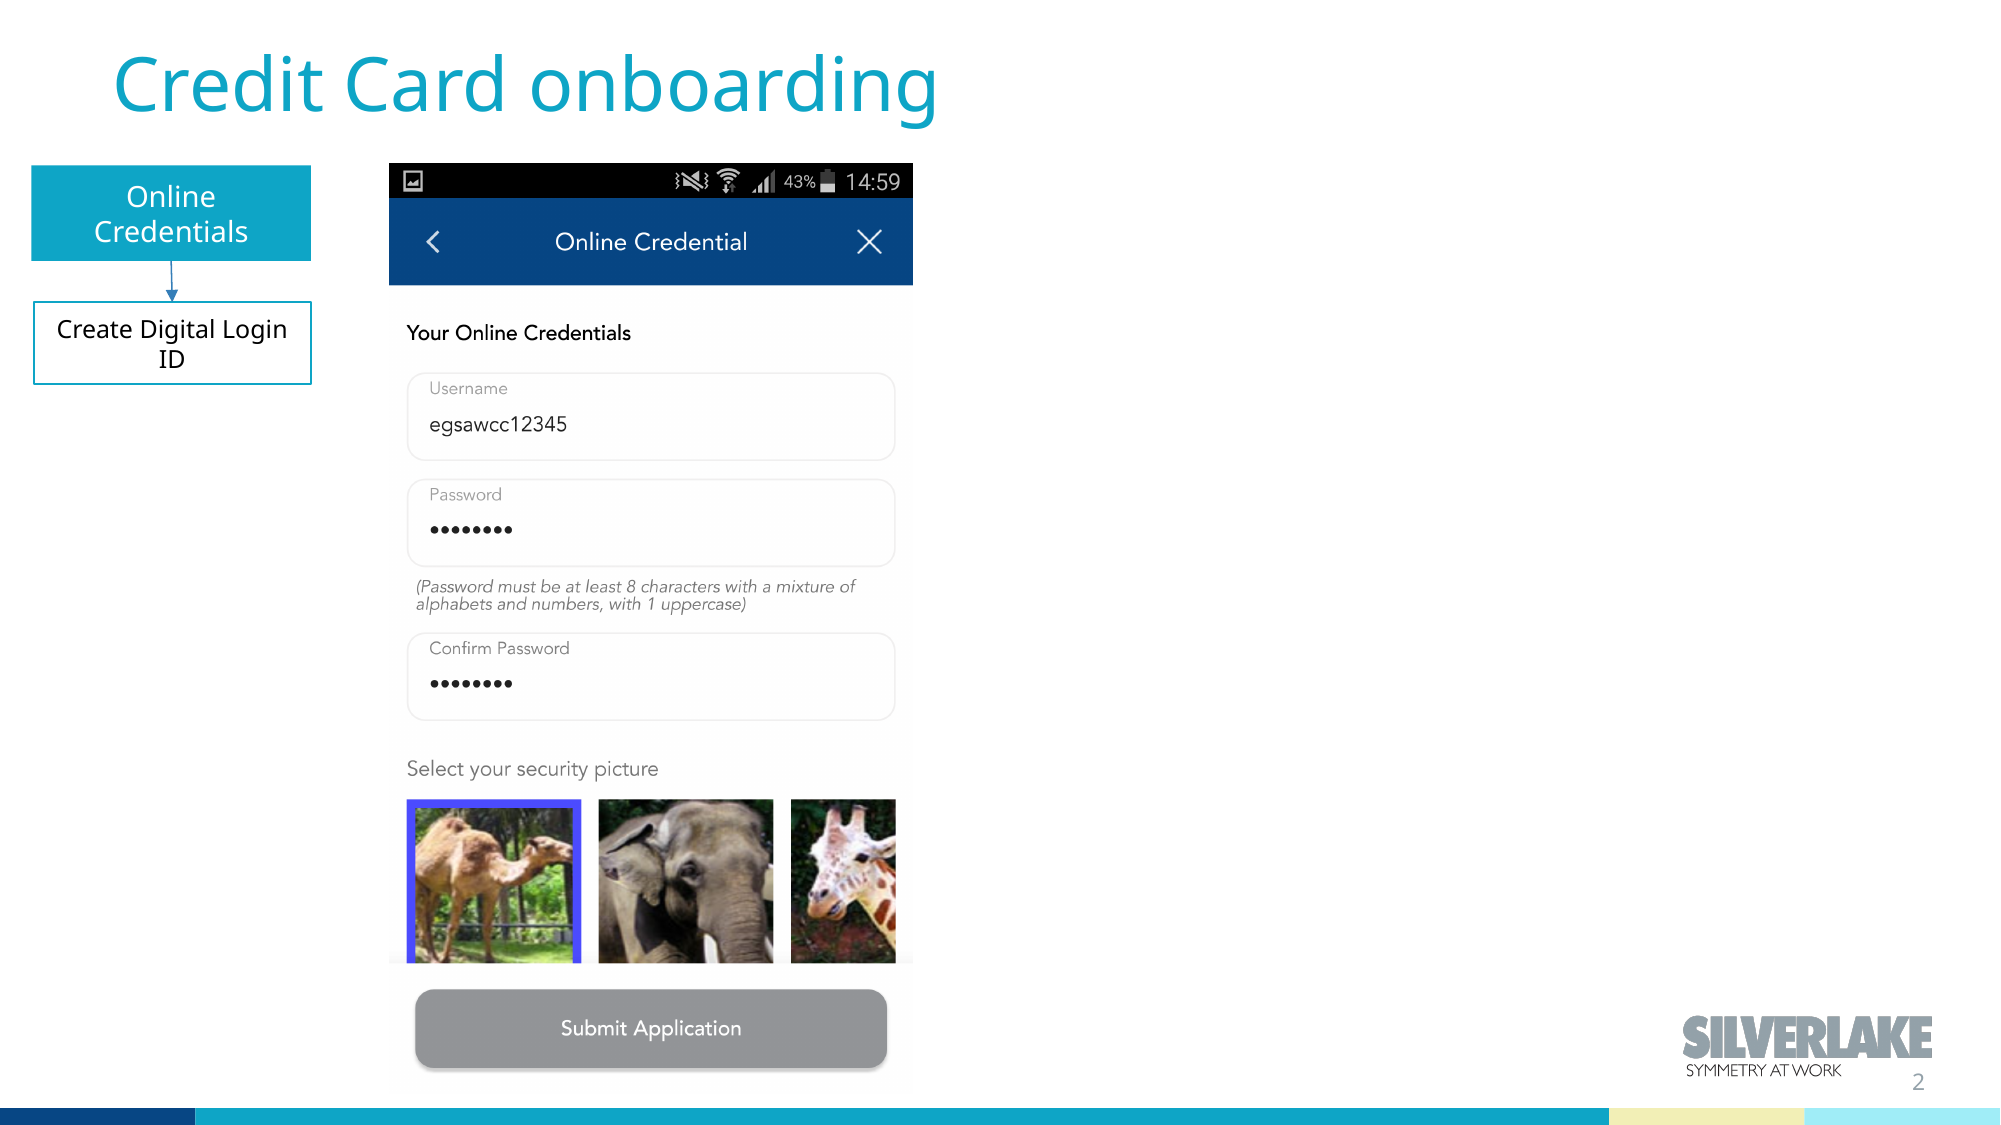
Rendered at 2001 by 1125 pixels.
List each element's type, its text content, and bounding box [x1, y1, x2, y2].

picture [1670, 1003, 1942, 1091]
title Credit Card onboarding [97, 40, 1864, 142]
picture [389, 163, 913, 1094]
text_box Create Digital Login ID [32, 300, 313, 386]
text_box Online Credentials [29, 163, 313, 263]
